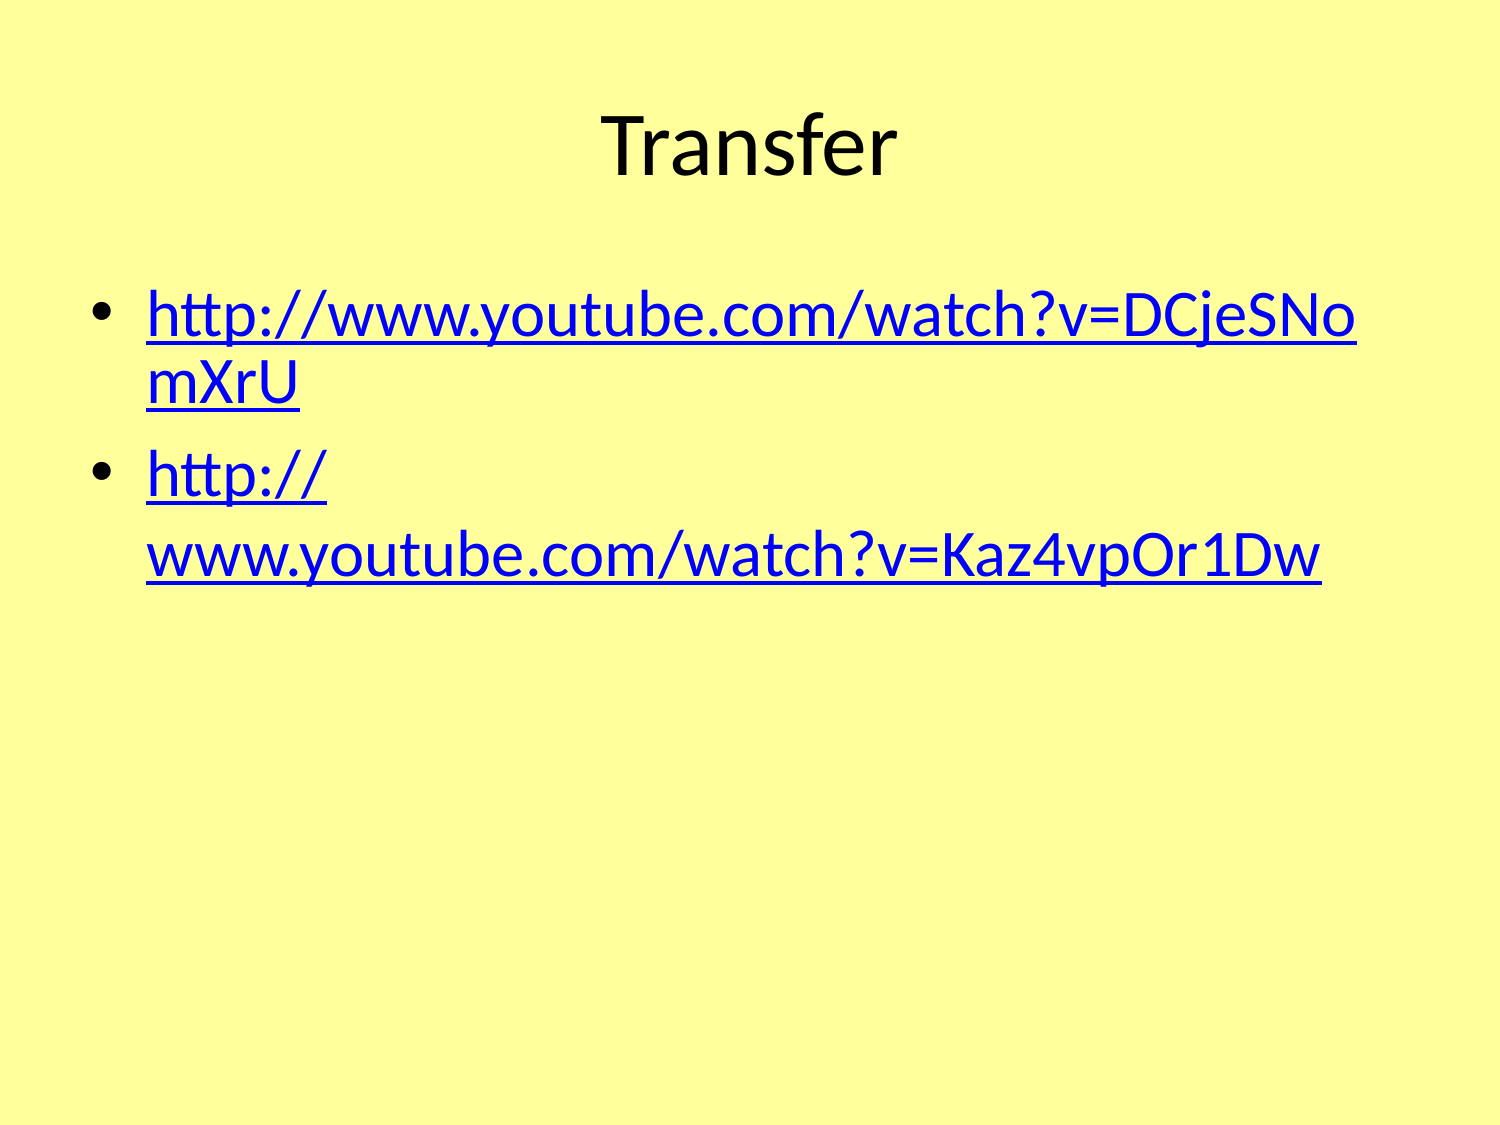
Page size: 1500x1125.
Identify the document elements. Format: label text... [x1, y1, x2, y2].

list http://www.youtube.com/watch?v=DCjeSNomXrU http://www.youtube.com/watch?v=Kaz4vpOr1Dw [75, 262, 1425, 1005]
title Transfer [75, 45, 1425, 233]
